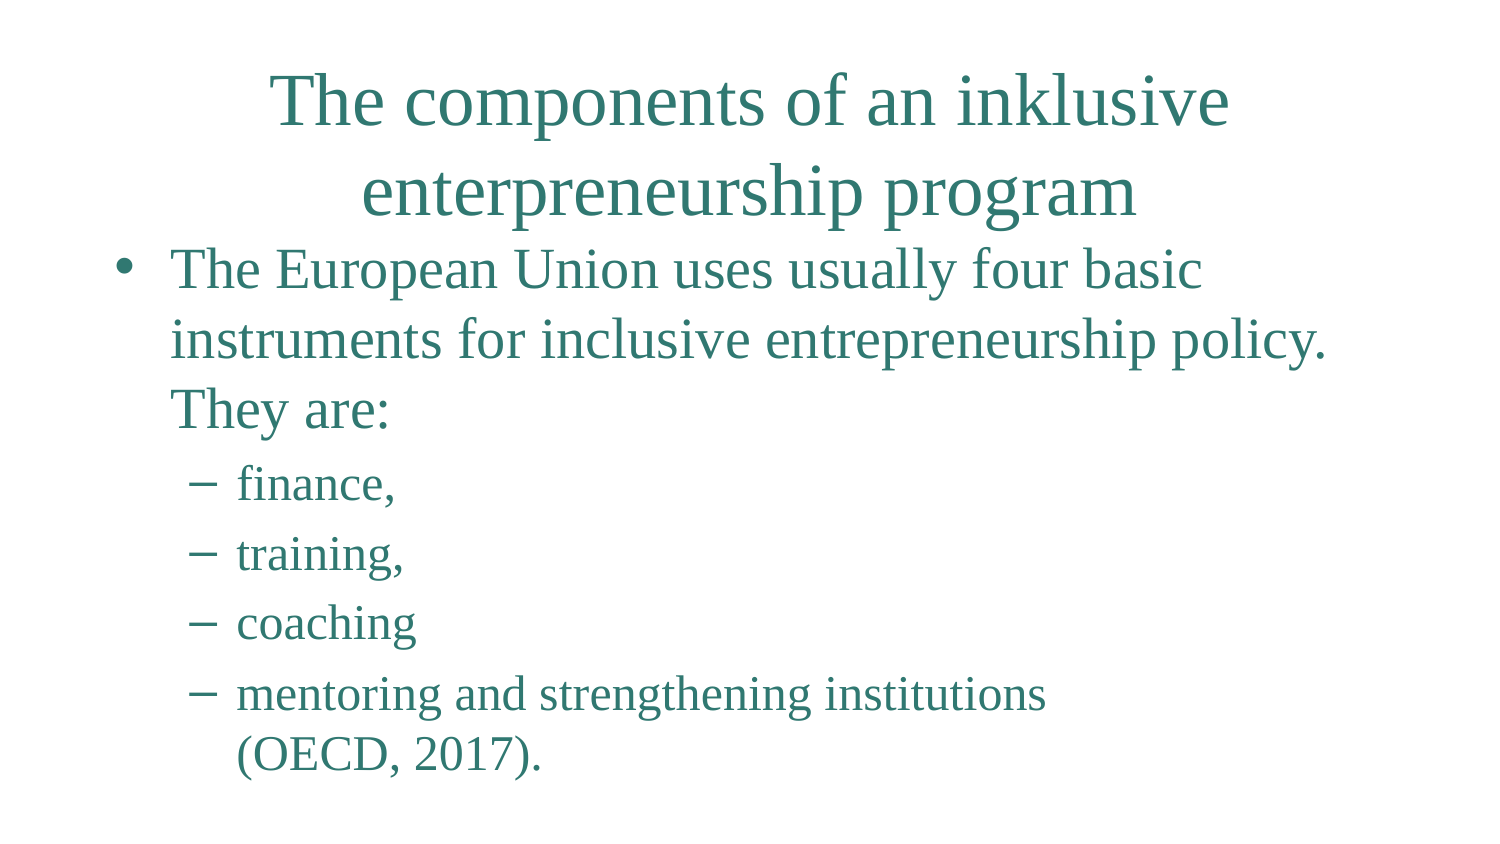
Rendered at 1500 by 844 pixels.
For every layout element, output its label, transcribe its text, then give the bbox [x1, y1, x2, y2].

list The European Union uses usually four basic instruments for inclusive entrepreneurship policy. They are: finance, training, coaching mentoring and strengthening institutions (OECD, 2017). [103, 224, 1397, 760]
title The components of an inklusive enterpreneurship program [103, 44, 1397, 208]
